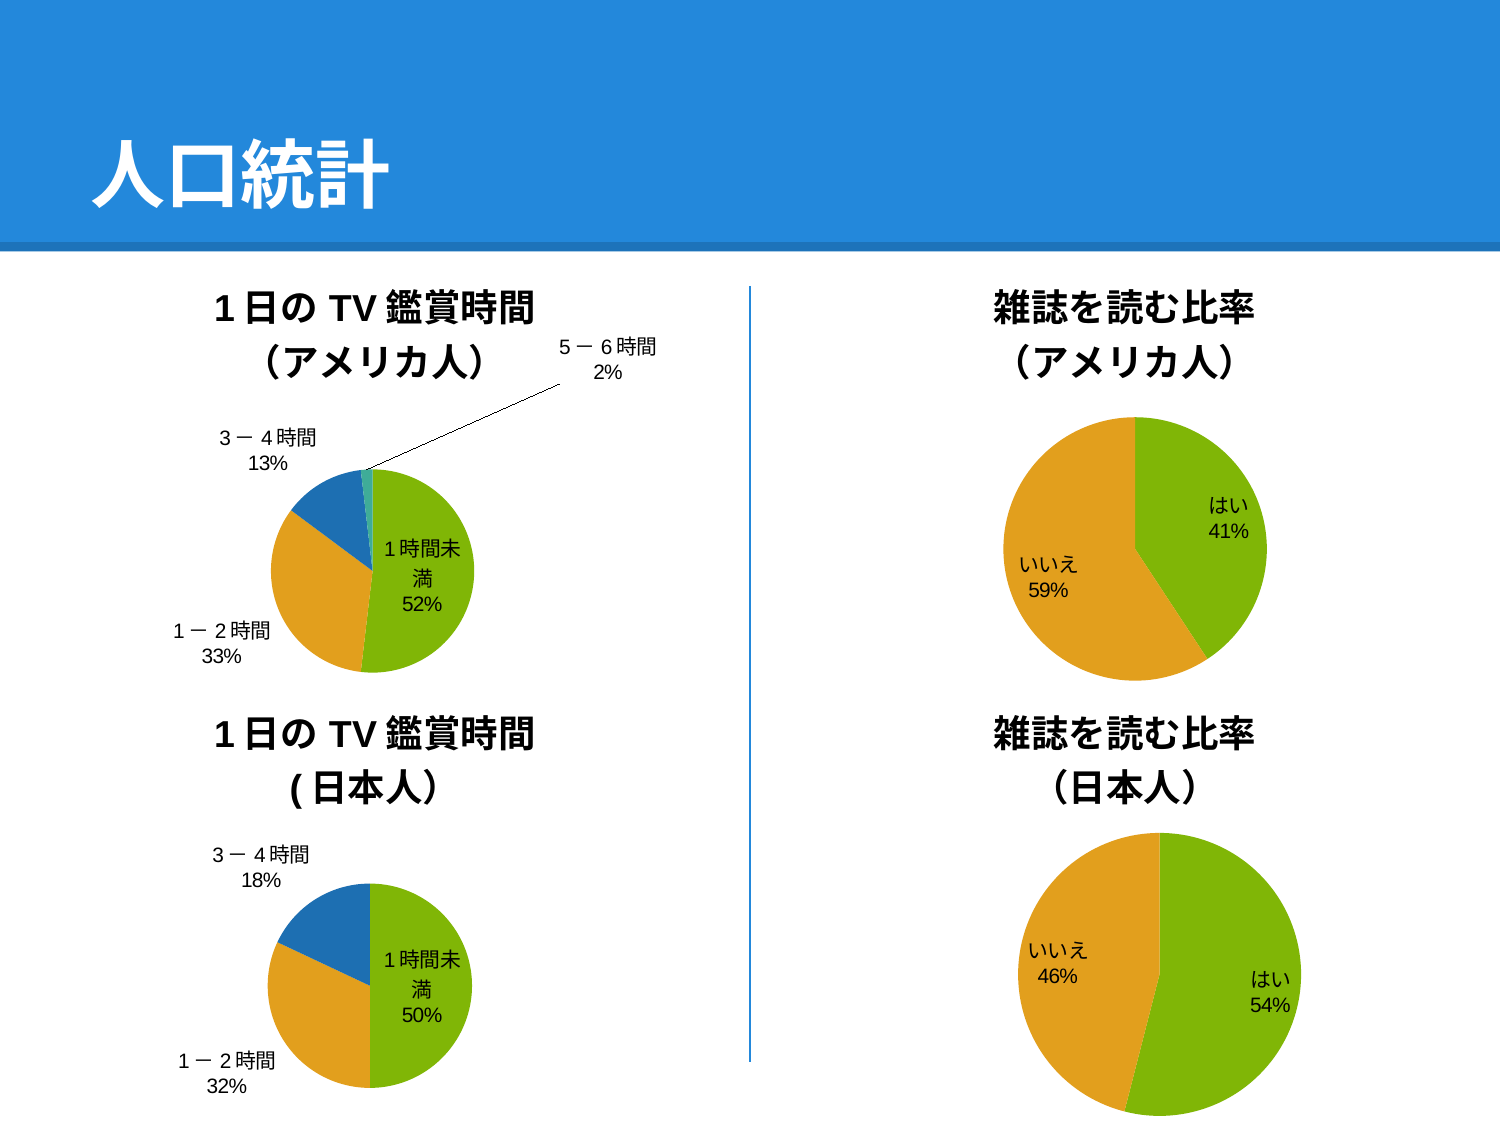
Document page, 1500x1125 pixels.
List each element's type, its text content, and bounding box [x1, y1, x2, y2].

title 人口統計 [75, 45, 1425, 233]
chart [0, 249, 1500, 1125]
